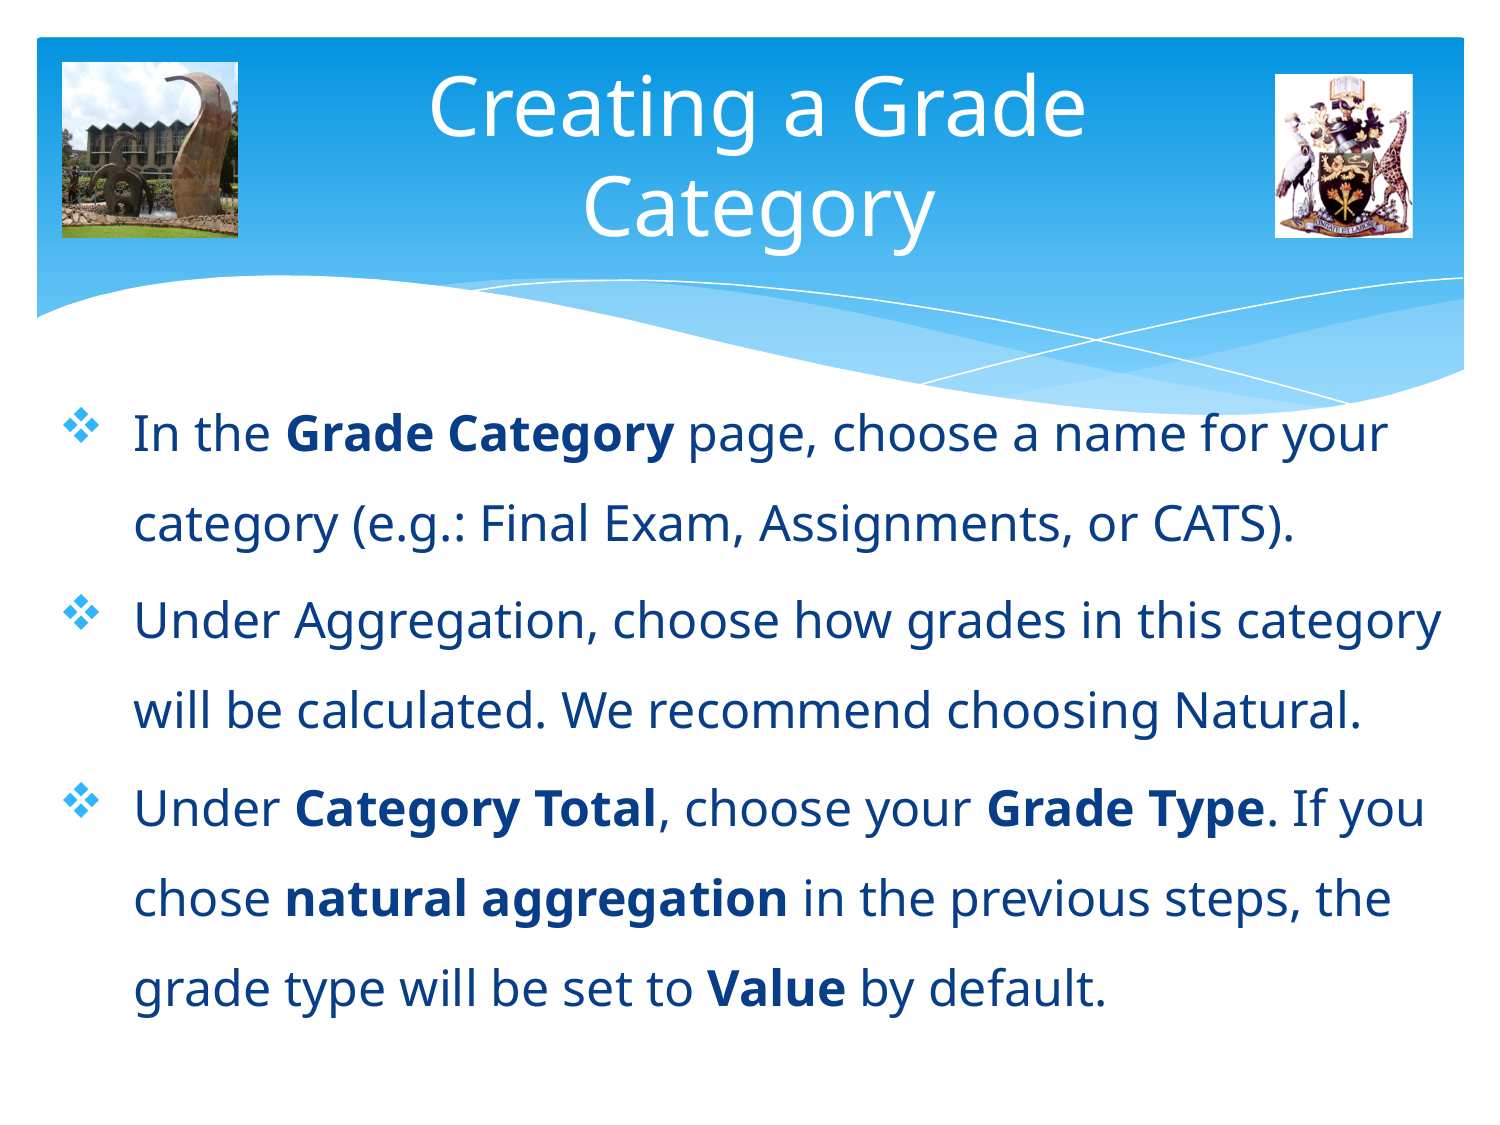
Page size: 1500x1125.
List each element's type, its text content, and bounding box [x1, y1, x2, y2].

list In the Grade Category page, choose a name for your category (e.g.: Final Exam, Assignments, or CATS). Under Aggregation, choose how grades in this category will be calculated. We recommend choosing Natural. Under Category Total, choose your Grade Type. If you chose natural aggregation in the previous steps, the grade type will be set to Value by default. [43, 363, 1468, 1089]
picture [62, 63, 238, 238]
title Creating a Grade Category [242, 50, 1275, 256]
picture [1275, 75, 1413, 238]
